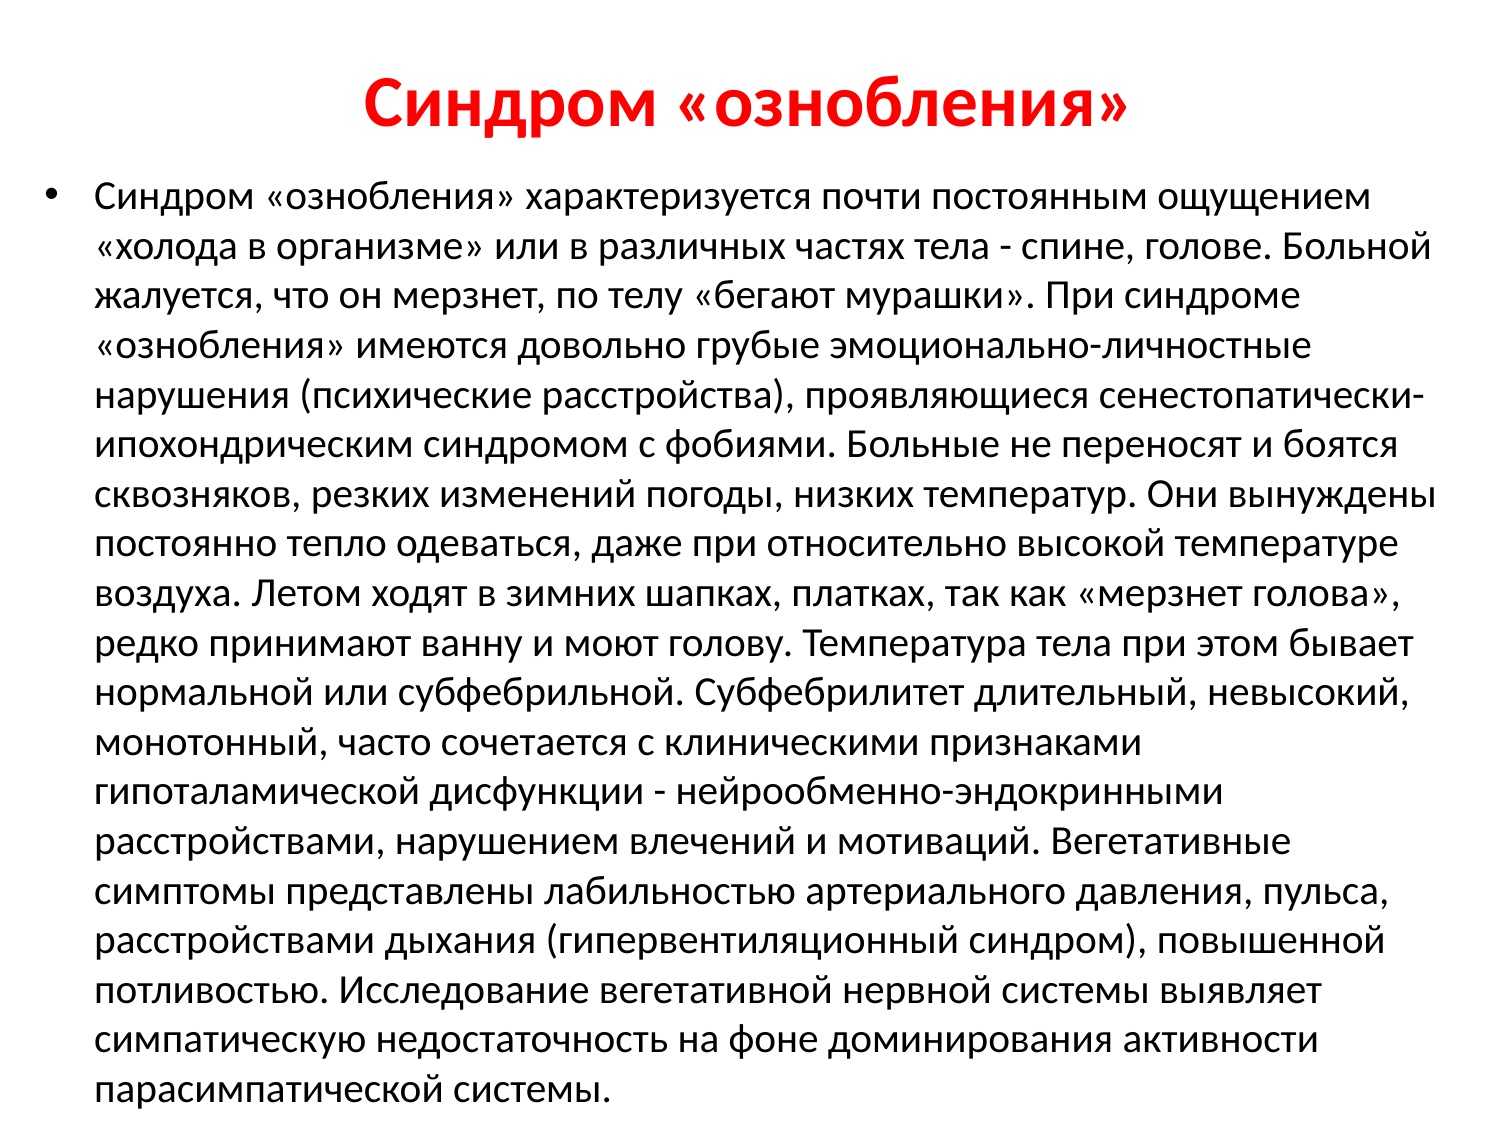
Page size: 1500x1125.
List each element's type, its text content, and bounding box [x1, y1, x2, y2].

title Синдром «ознобления» [75, 45, 1425, 149]
list Синдром «ознобления» характеризуется почти постоянным ощущением «холода в организме» или в различных частях тела - спине, голове. Больной жалуется, что он мерзнет, по телу «бегают мурашки». При синдроме «ознобления» имеются довольно грубые эмоционально-личностные нарушения (психические расстройства), проявляющиеся сенестопатически-ипохондрическим синдромом с фобиями. Больные не переносят и боятся сквозняков, резких изменений погоды, низких температур. Они вынуждены постоянно тепло одеваться, даже при относительно высокой температуре воздуха. Летом ходят в зимних шапках, платках, так как «мерзнет голова», редко принимают ванну и моют голову. Температура тела при этом бывает нормальной или субфебрильной. Субфебрилитет длительный, невысокий, монотонный, часто сочетается с клиническими признаками гипоталамической дисфункции - нейрообменно-эндокринными расстройствами, нарушением влечений и мотиваций. Вегетативные симптомы представлены лабильностью артериального давления, пульса, расстройствами дыхания (гипервентиляционный синдром), повышенной потливостью. Исследование вегетативной нервной системы выявляет симпатическую недостаточность на фоне доминирования активности парасимпатической системы. [29, 160, 1471, 1125]
